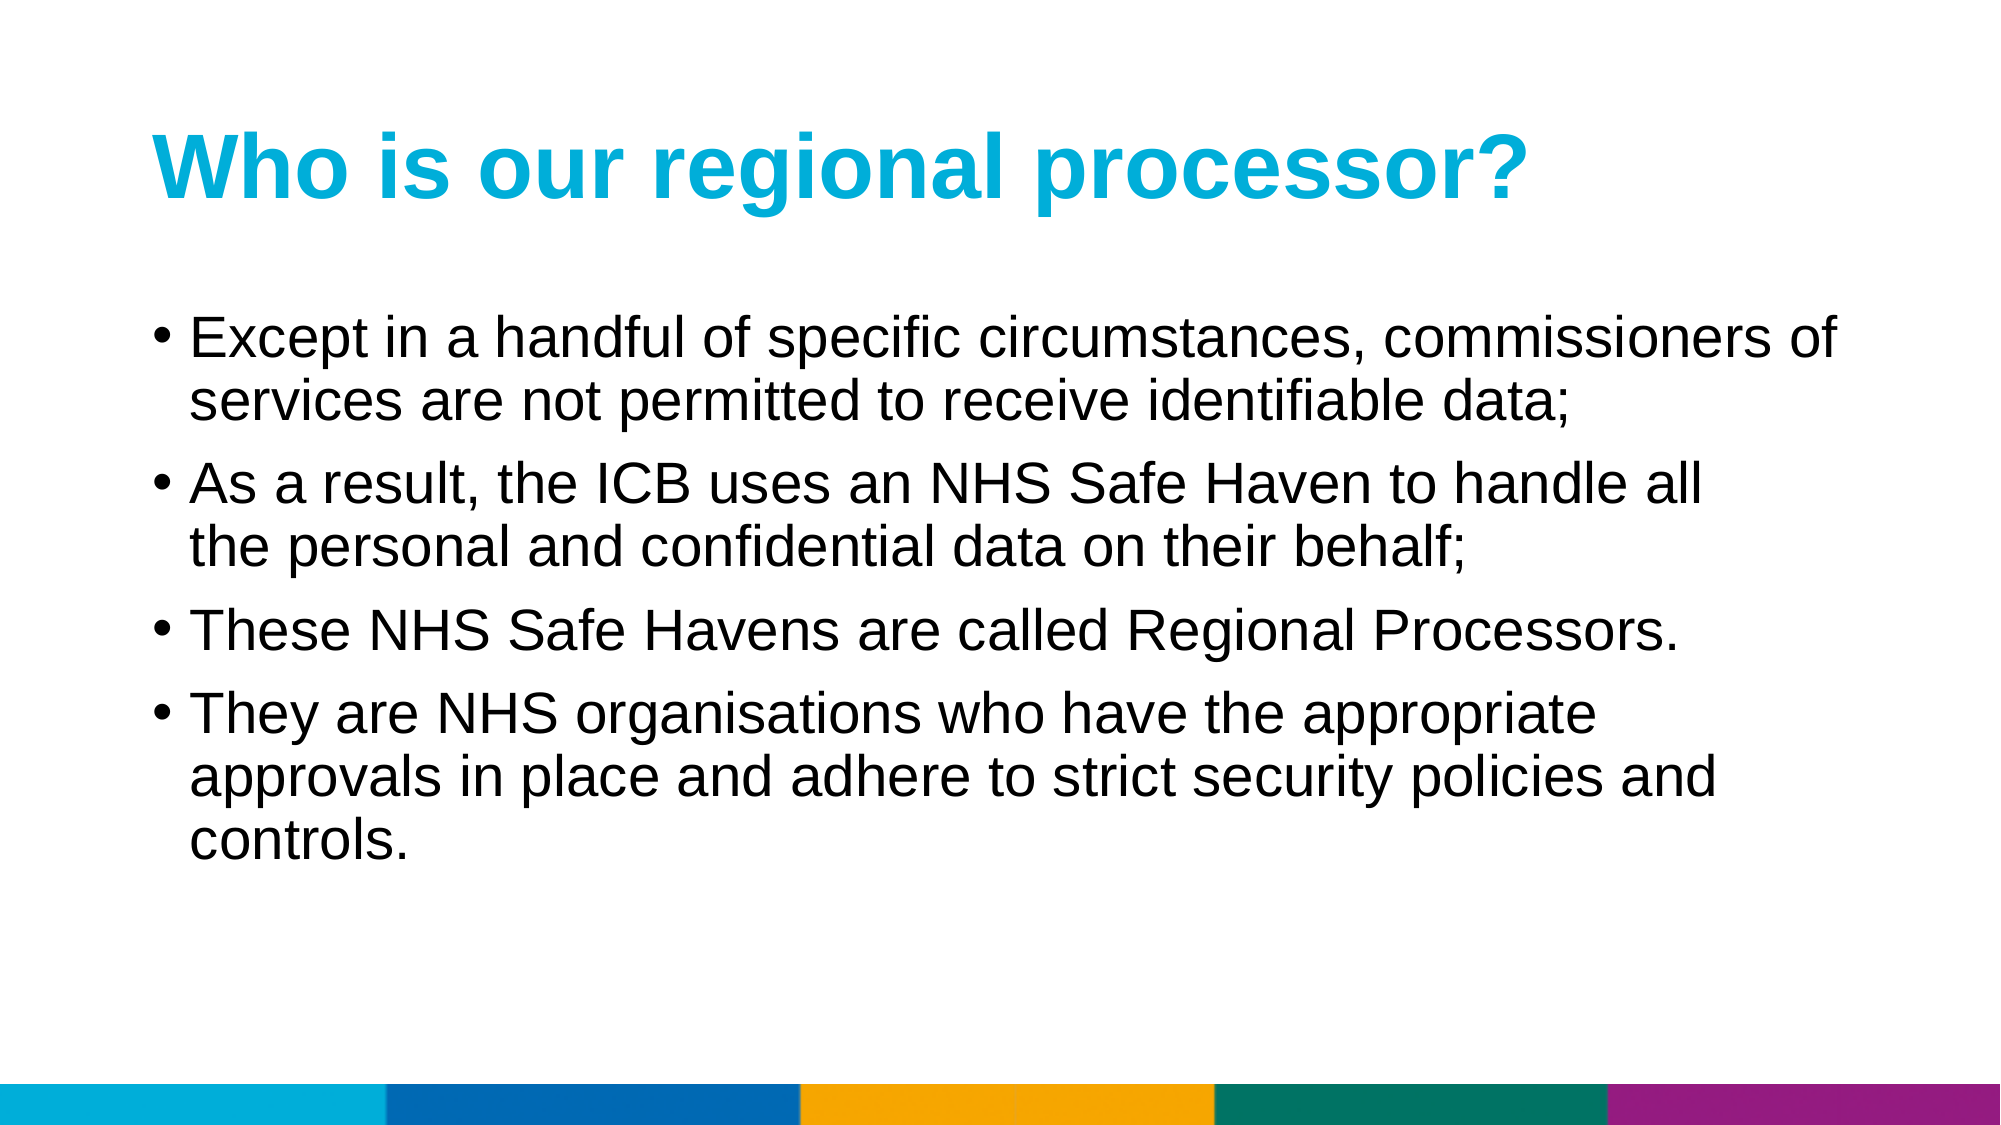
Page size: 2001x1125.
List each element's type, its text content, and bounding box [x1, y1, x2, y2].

picture [388, 1084, 2000, 1125]
list Except in a handful of specific circumstances, commissioners of services are not permitted to receive identifiable data; As a result, the ICB uses an NHS Safe Haven to handle all the personal and confidential data on their behalf; These NHS Safe Havens are called Regional Processors. They are NHS organisations who have the appropriate approvals in place and adhere to strict security policies and controls. [137, 299, 1863, 1014]
title Who is our regional processor? [137, 59, 1863, 278]
